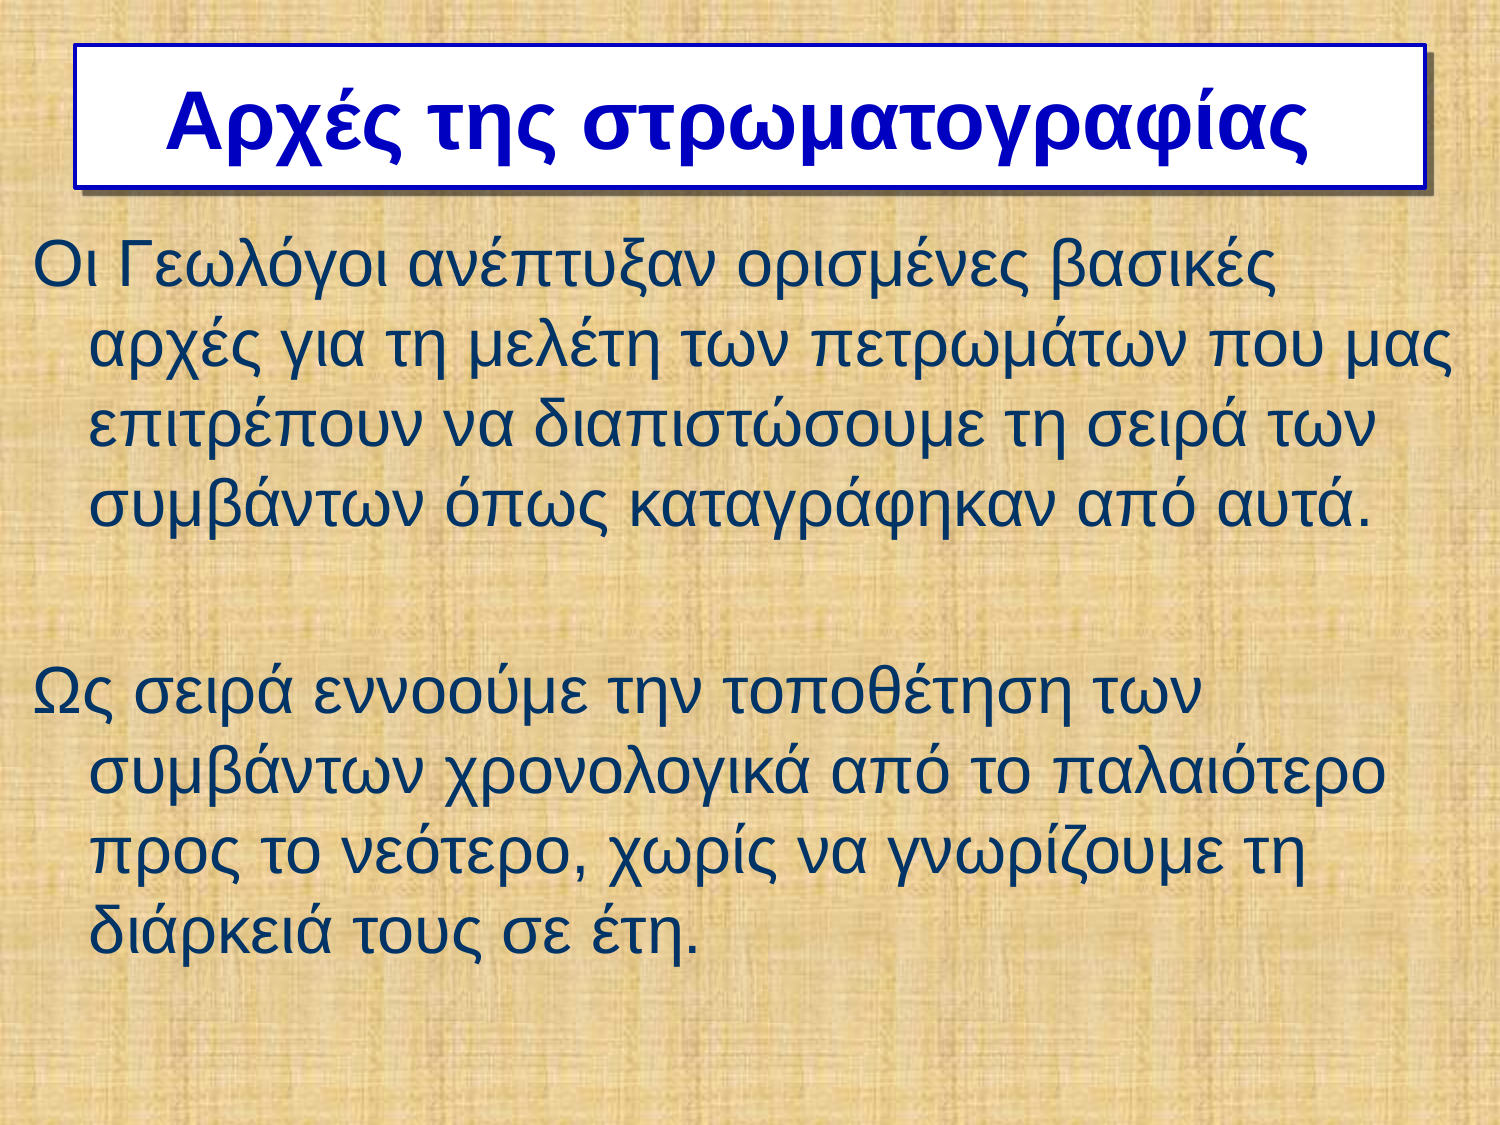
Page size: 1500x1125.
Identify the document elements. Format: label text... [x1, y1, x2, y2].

list Οι Γεωλόγοι ανέπτυξαν ορισμένες βασικές αρχές για τη μελέτη των πετρωμάτων που μας επιτρέπουν να διαπιστώσουμε τη σειρά των συμβάντων όπως καταγράφηκαν από αυτά. Ως σειρά εννοούμε την τοποθέτηση των συμβάντων χρονολογικά από το παλαιότερο προς το νεότερο, χωρίς να γνωρίζουμε τη διάρκειά τους σε έτη. [17, 212, 1483, 1005]
picture [0, 0, 1500, 1125]
title Αρχές της στρωματογραφίας [73, 43, 1427, 190]
